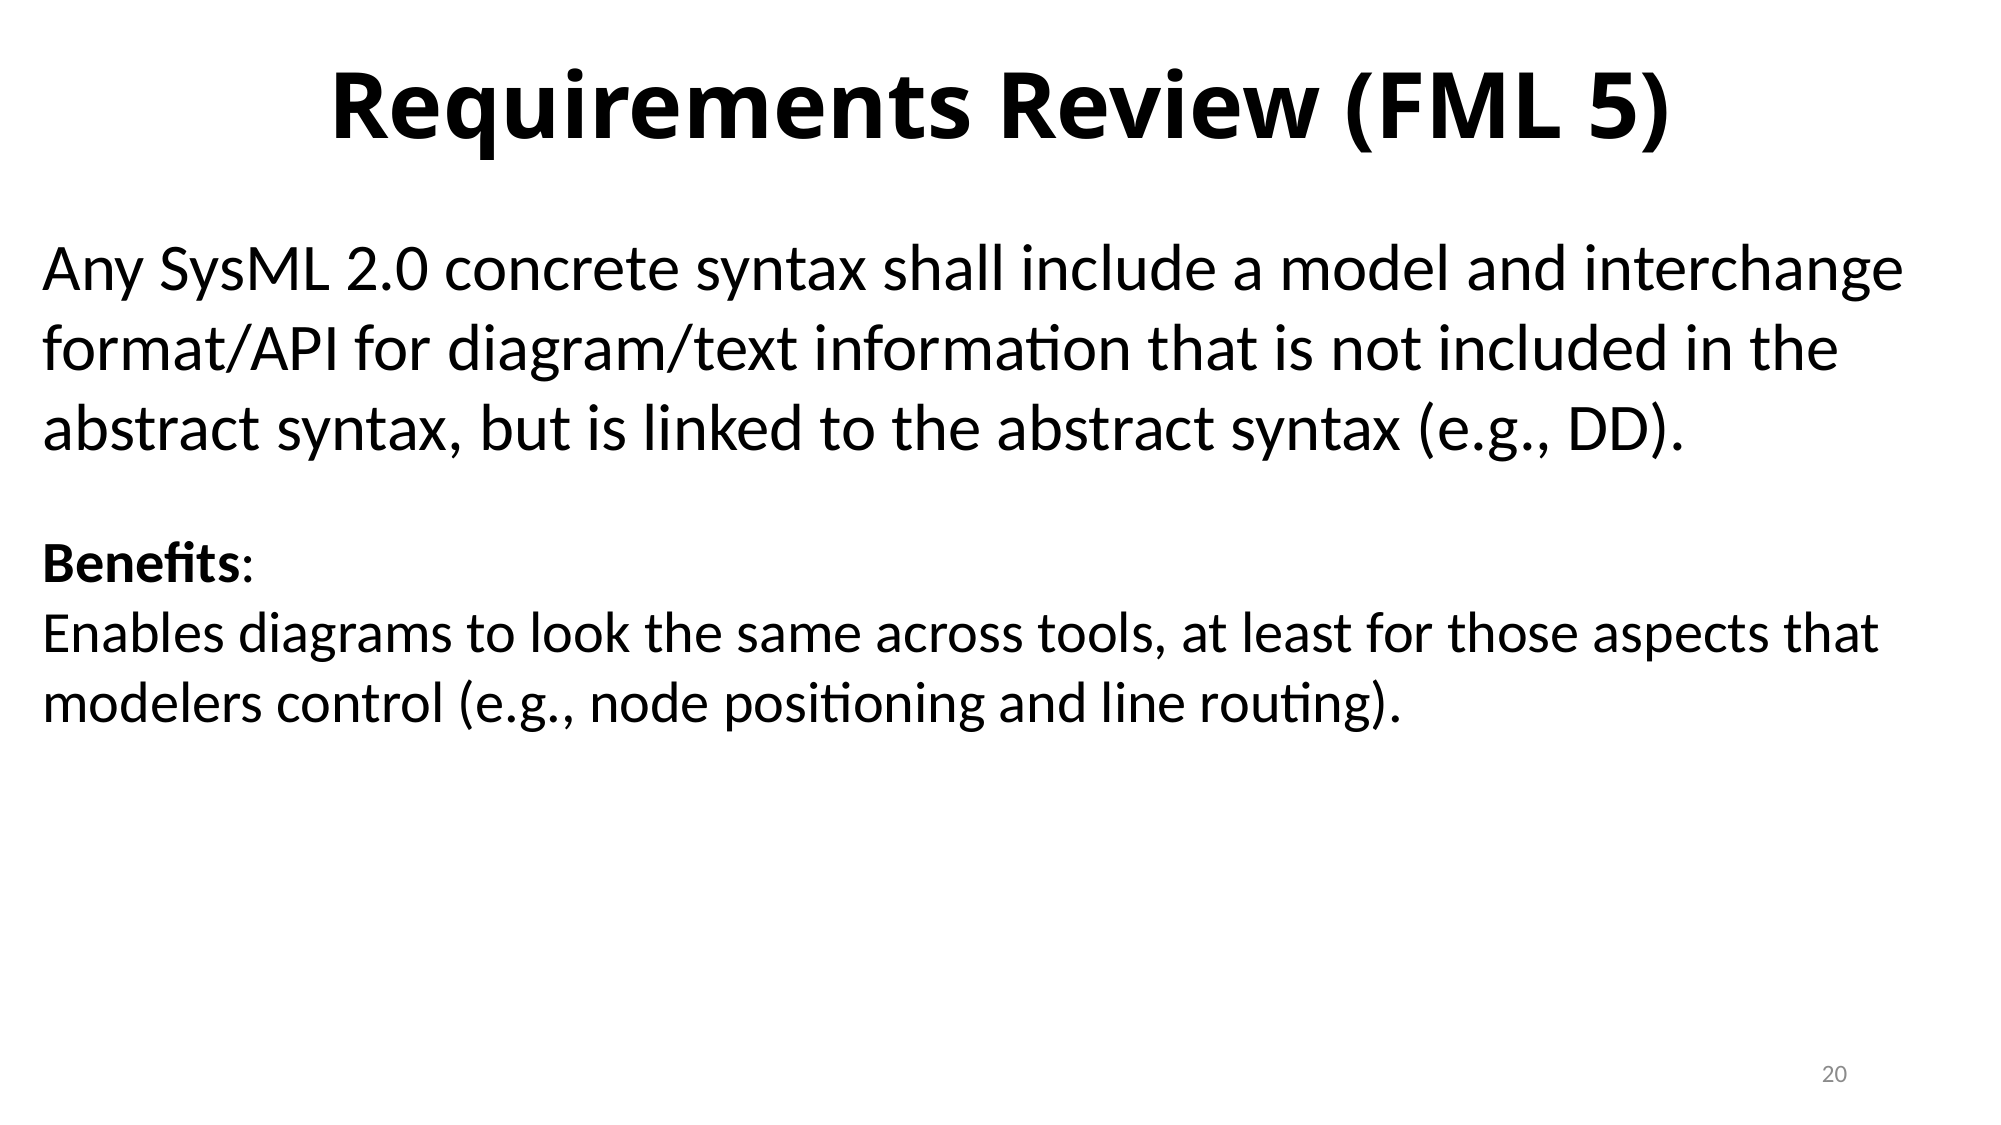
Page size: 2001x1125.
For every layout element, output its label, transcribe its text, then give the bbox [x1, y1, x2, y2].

text_box Any SysML 2.0 concrete syntax shall include a model and interchange format/API for diagram/text information that is not included in the abstract syntax, but is linked to the abstract syntax (e.g., DD). Benefits: Enables diagrams to look the same across tools, at least for those aspects that modelers control (e.g., node positioning and line routing). [27, 216, 1962, 742]
title Requirements Review (FML 5) [137, 0, 1863, 216]
slide_number 20 [1412, 1042, 1863, 1103]
